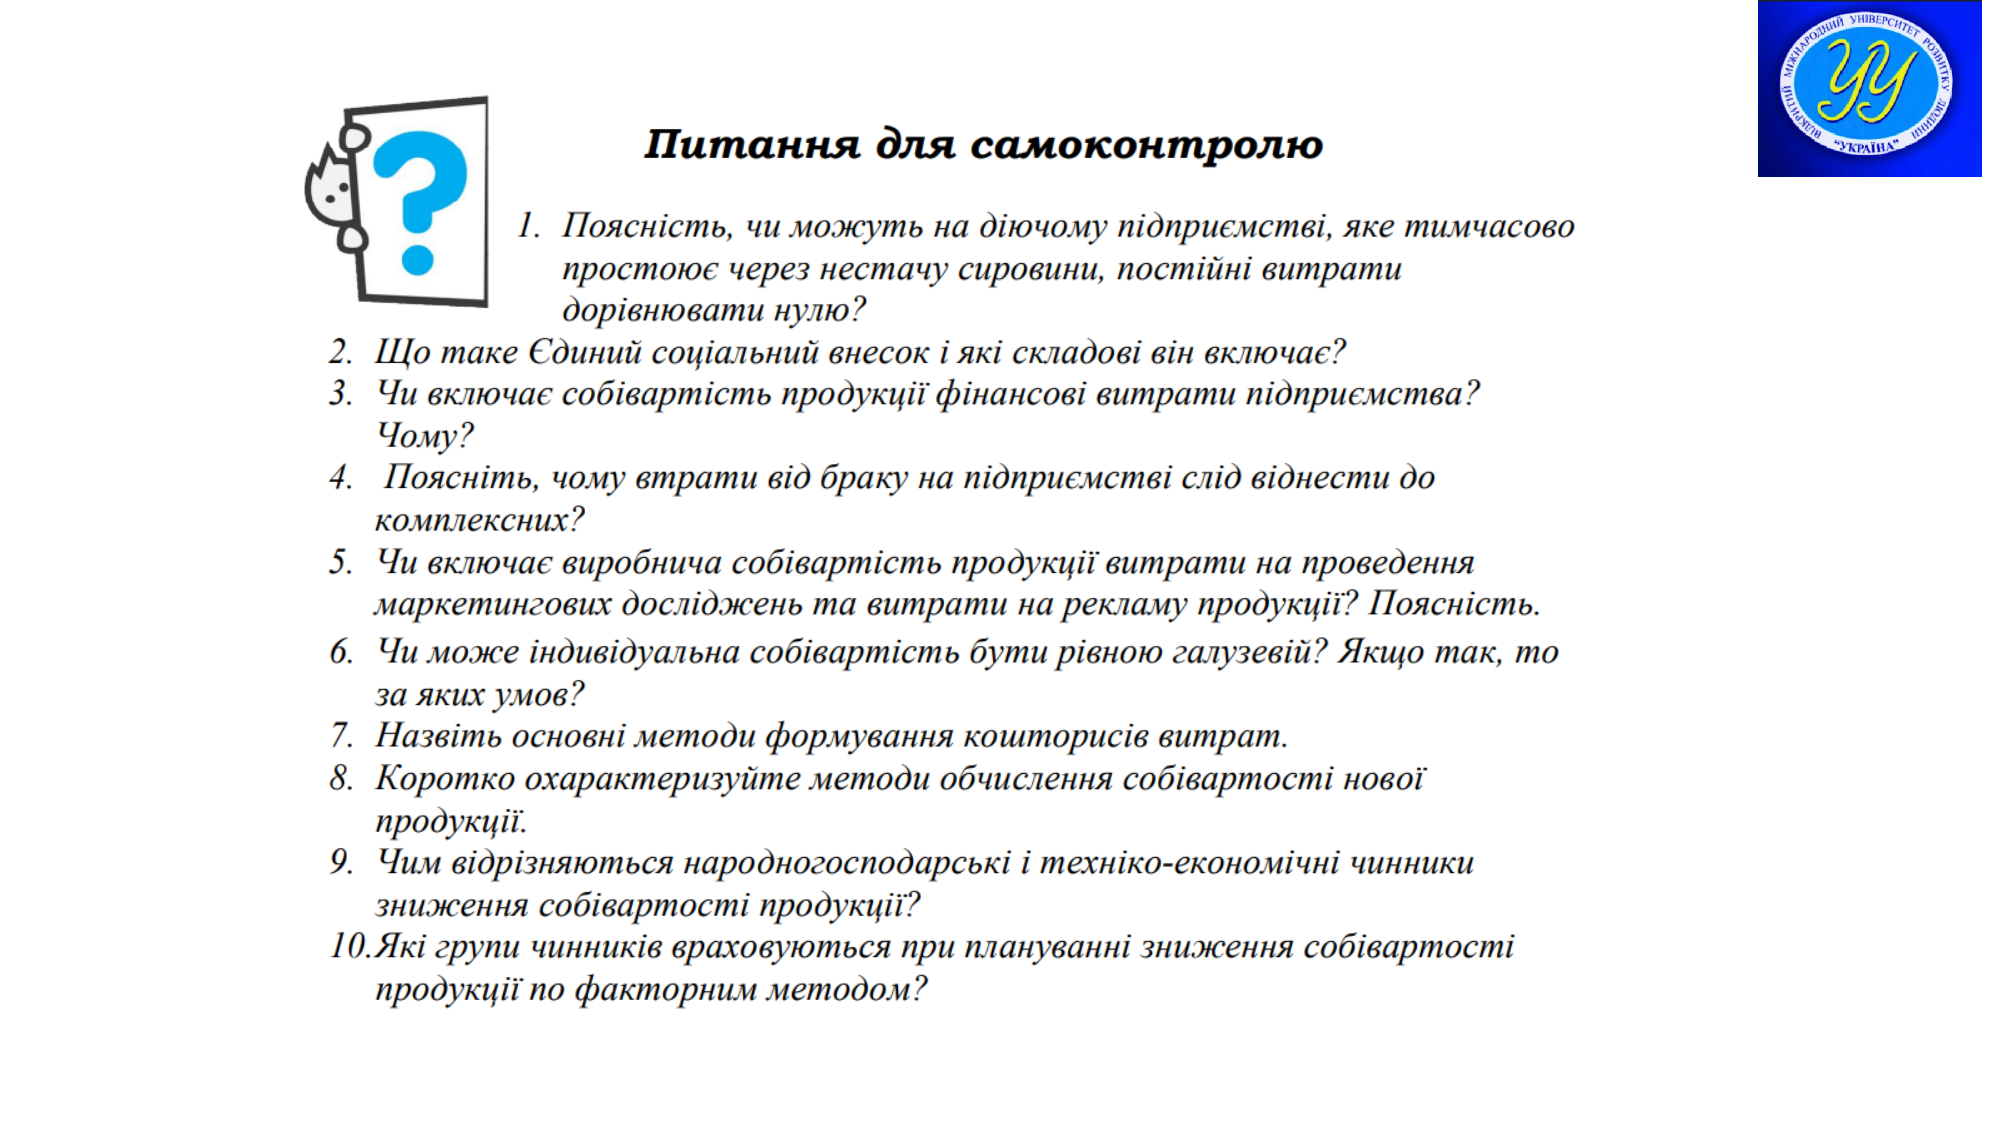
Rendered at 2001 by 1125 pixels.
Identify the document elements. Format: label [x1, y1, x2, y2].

picture [261, 88, 1607, 1010]
picture [1758, 0, 1982, 177]
